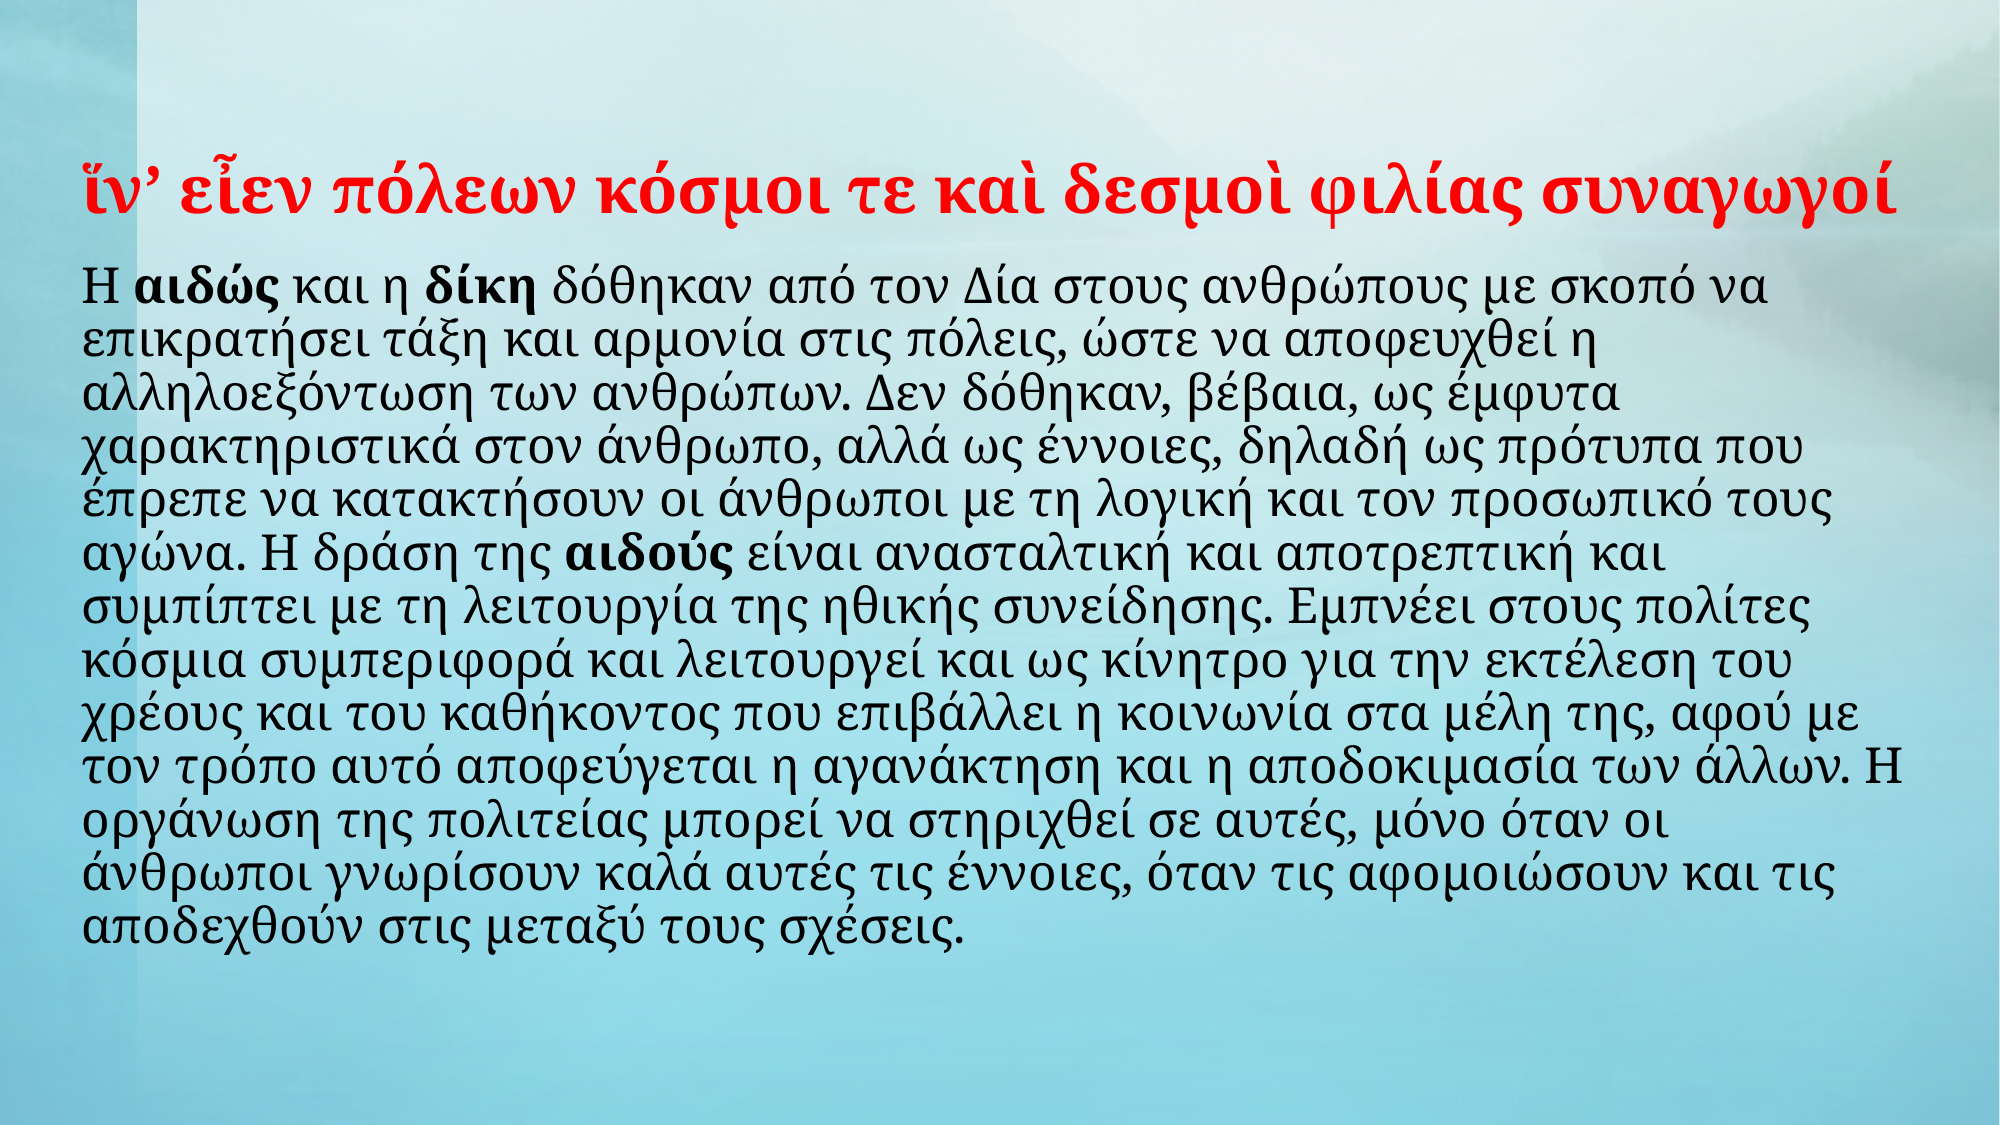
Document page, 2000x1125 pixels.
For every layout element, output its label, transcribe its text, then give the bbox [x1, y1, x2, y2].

picture [0, 0, 2000, 1125]
list ἵν’ εἶεν πόλεων κόσμοι τε καὶ δεσμοὶ φιλίας συναγωγοί Η αιδώς και η δίκη δόθηκαν από τον Δία στους ανθρώπους με σκοπό να επικρατήσει τάξη και αρμονία στις πόλεις, ώστε να αποφευχθεί η αλληλοεξόντωση των ανθρώπων. Δεν δόθηκαν, βέβαια, ως έμφυτα χαρακτηριστικά στον άνθρωπο, αλλά ως έννοιες, δηλαδή ως πρότυπα που έπρεπε να κατακτήσουν οι άνθρωποι με τη λογική και τον προσωπικό τους αγώνα. Η δράση της αιδούς είναι ανασταλτική και αποτρεπτική και συμπίπτει με τη λειτουργία της ηθικής συνείδησης. Εμπνέει στους πολίτες κόσμια συμπεριφορά και λειτουργεί και ως κίνητρο για την εκτέλεση του χρέους και του καθήκοντος που επιβάλλει η κοινωνία στα μέλη της, αφού με τον τρόπο αυτό αποφεύγεται η αγανάκτηση και η αποδοκιμασία των άλλων. Η οργάνωση της πολιτείας μπορεί να στηριχθεί σε αυτές, μόνο όταν οι άνθρωποι γνωρίσουν καλά αυτές τις έννοιες, όταν τις αφομοιώσουν και τις αποδεχθούν στις μεταξύ τους σχέσεις. [66, 149, 1922, 976]
